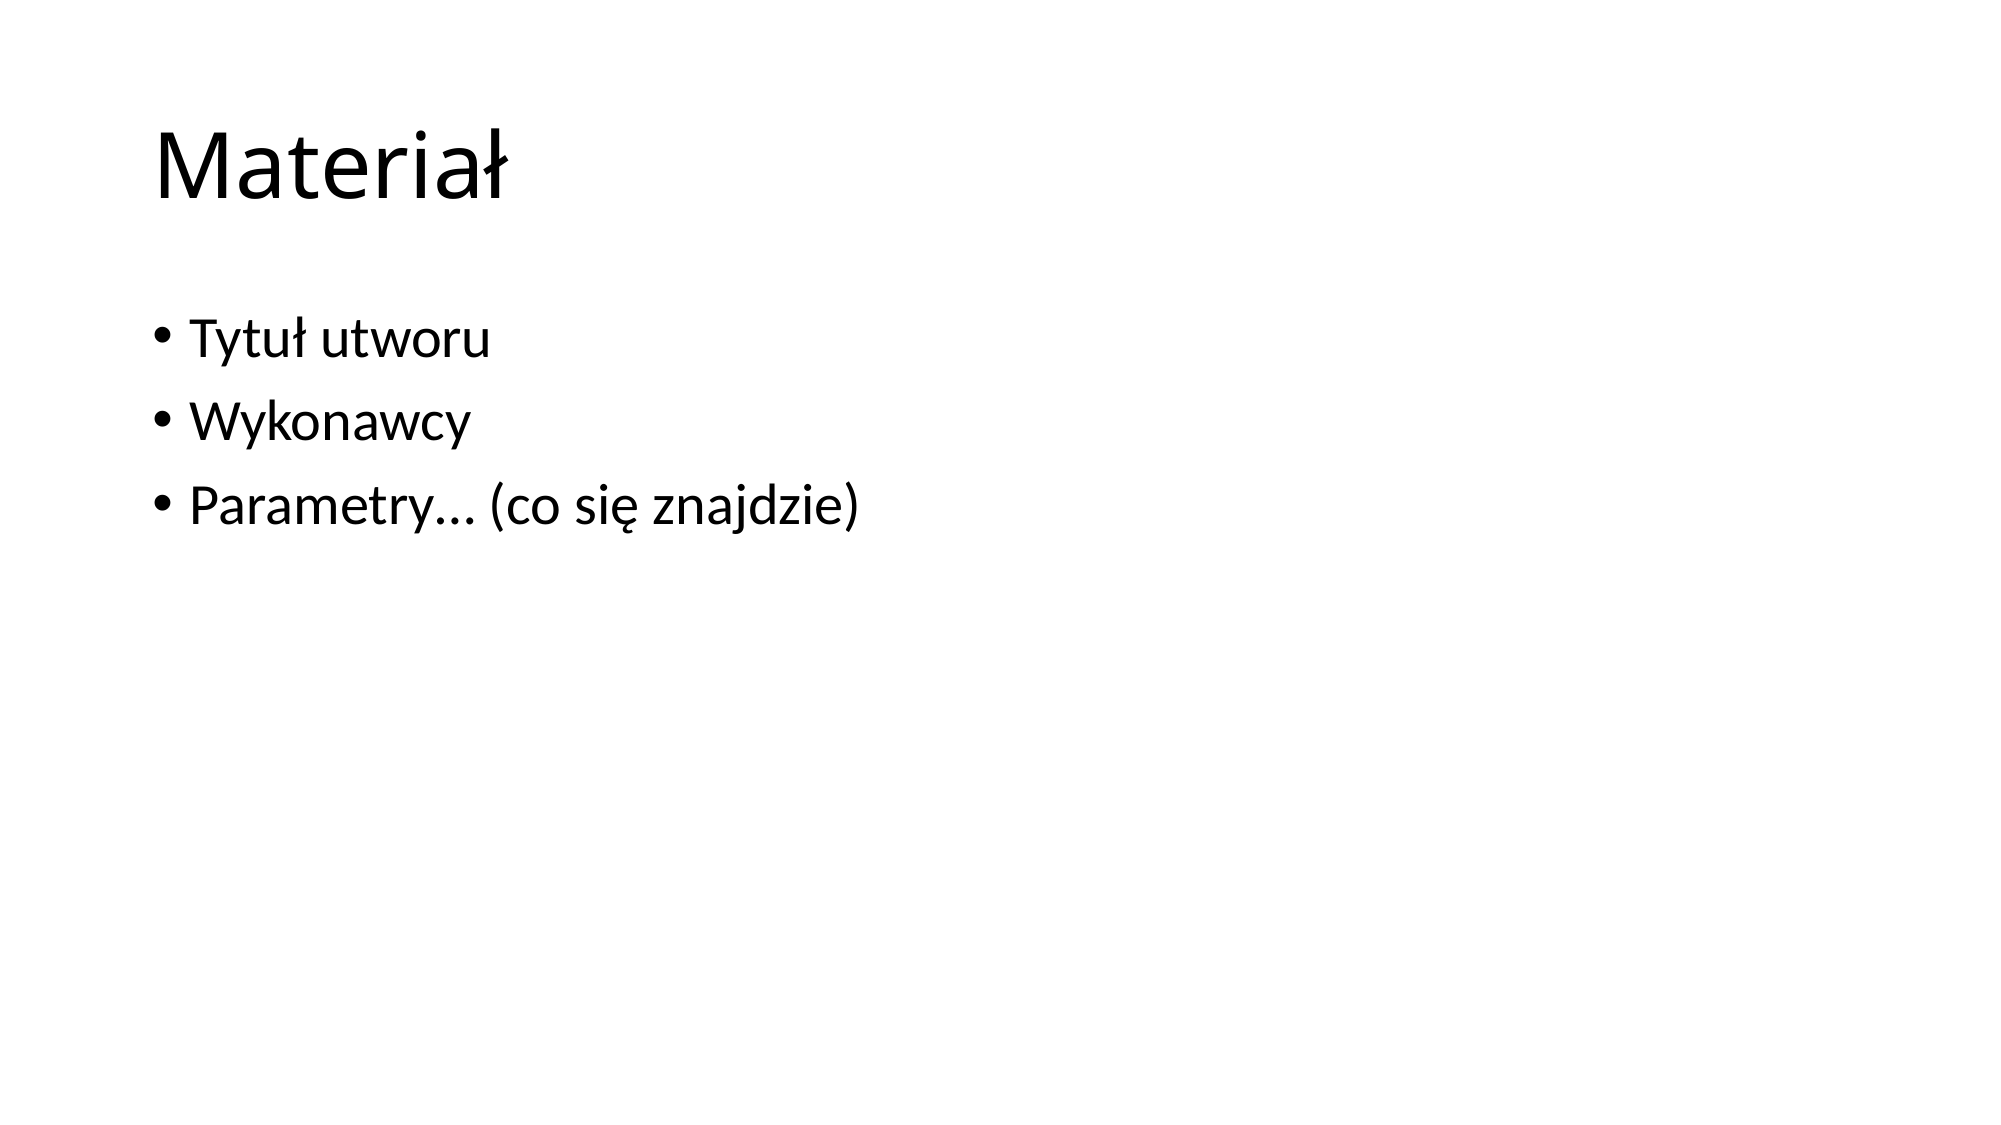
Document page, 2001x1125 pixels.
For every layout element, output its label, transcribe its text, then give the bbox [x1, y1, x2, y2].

title Materiał [137, 59, 1863, 278]
list Tytuł utworu Wykonawcy Parametry… (co się znajdzie) [137, 299, 1863, 1014]
